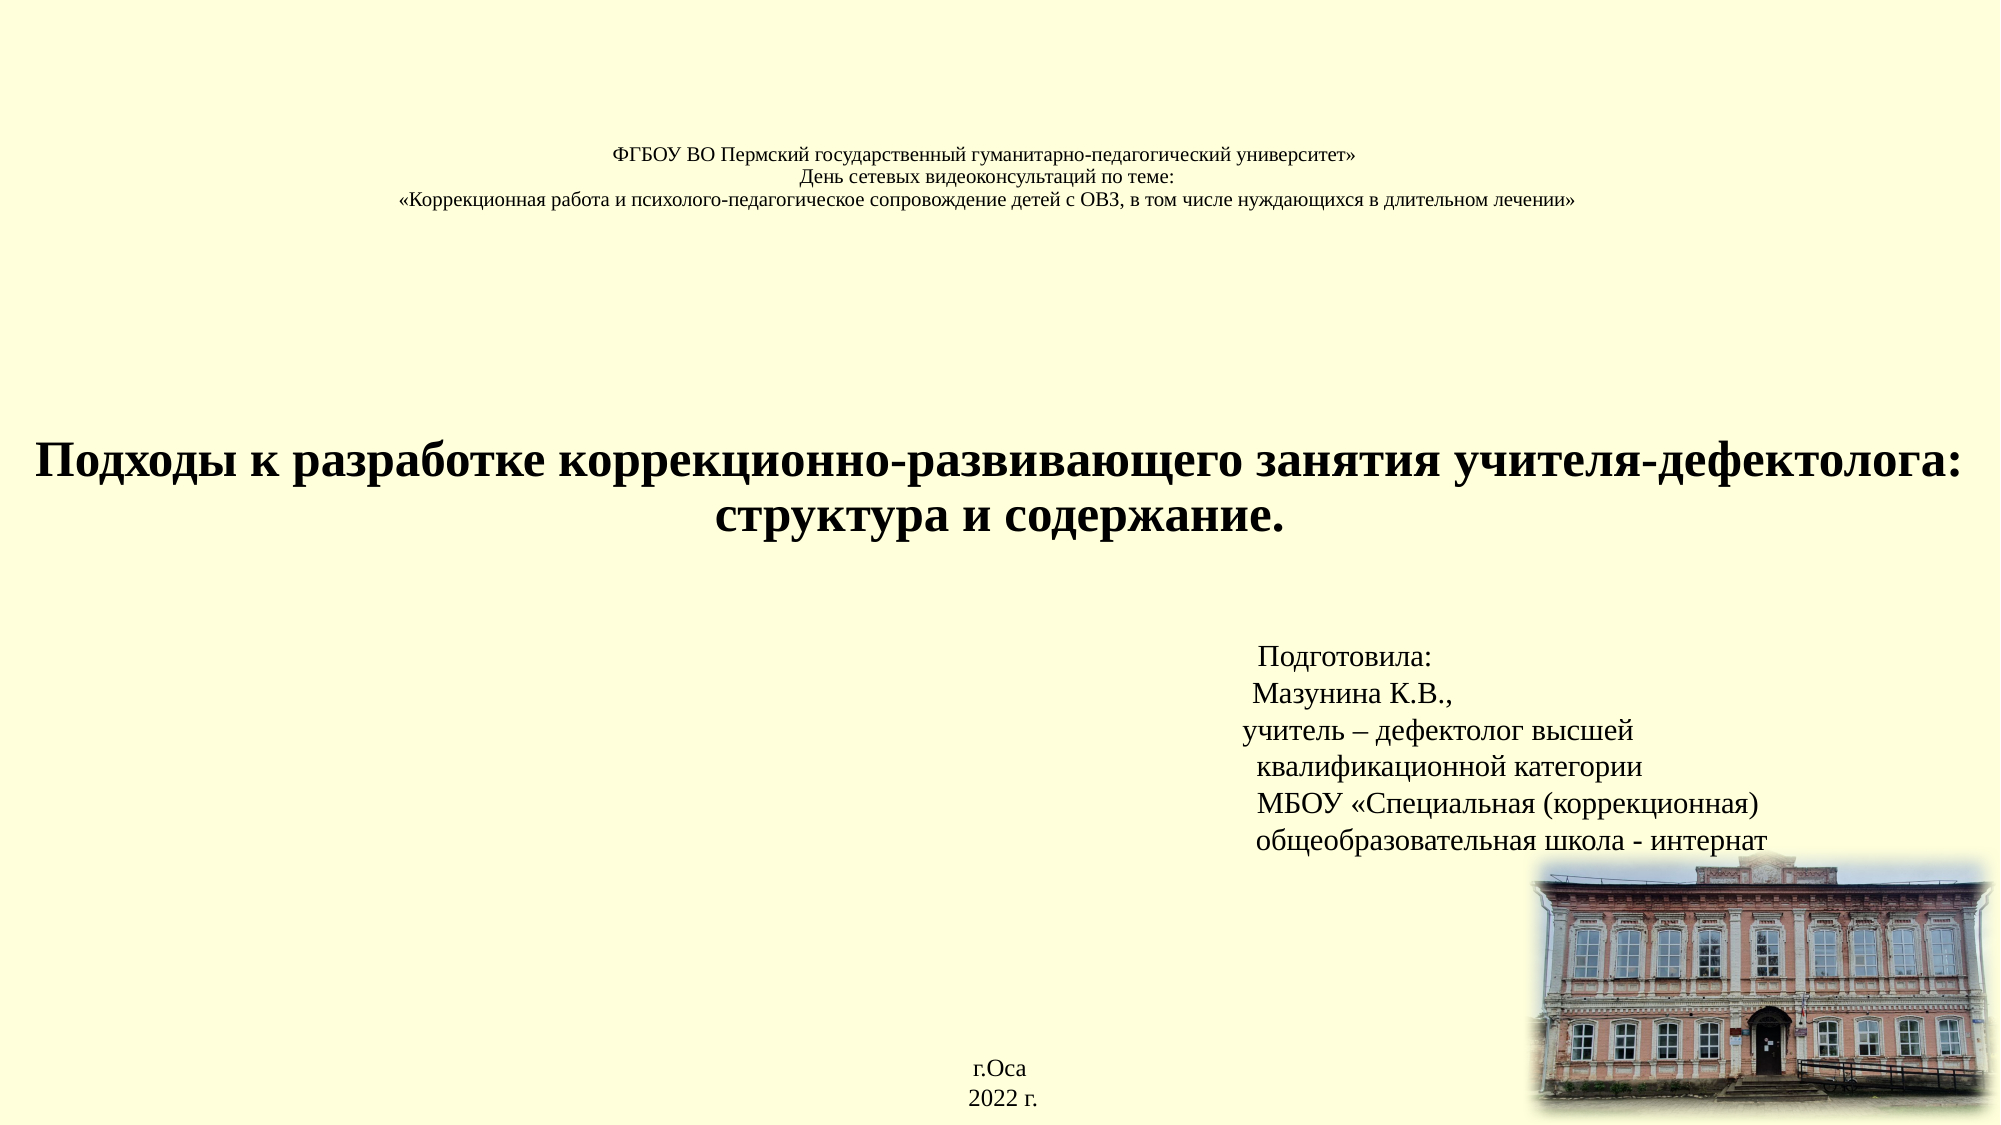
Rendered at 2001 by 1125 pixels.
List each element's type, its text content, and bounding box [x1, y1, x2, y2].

picture [1522, 845, 2000, 1125]
title ФГБОУ ВО Пермский государственный гуманитарно-педагогический университет» День сетевых видеоконсультаций по теме: «Коррекционная работа и психолого-педагогическое сопровождение детей с ОВЗ, в том числе нуждающихся в длительном лечении» [0, 0, 1980, 219]
subtitle Подходы к разработке коррекционно-развивающего занятия учителя-дефектолога: структура и содержание. Подготовила: Мазунина К.В., учитель – дефектолог высшей квалификационной категории МБОУ «Специальная (коррекционная) общеобразовательная школа - интернат г.Оса 2022 г. [0, 263, 2000, 1125]
